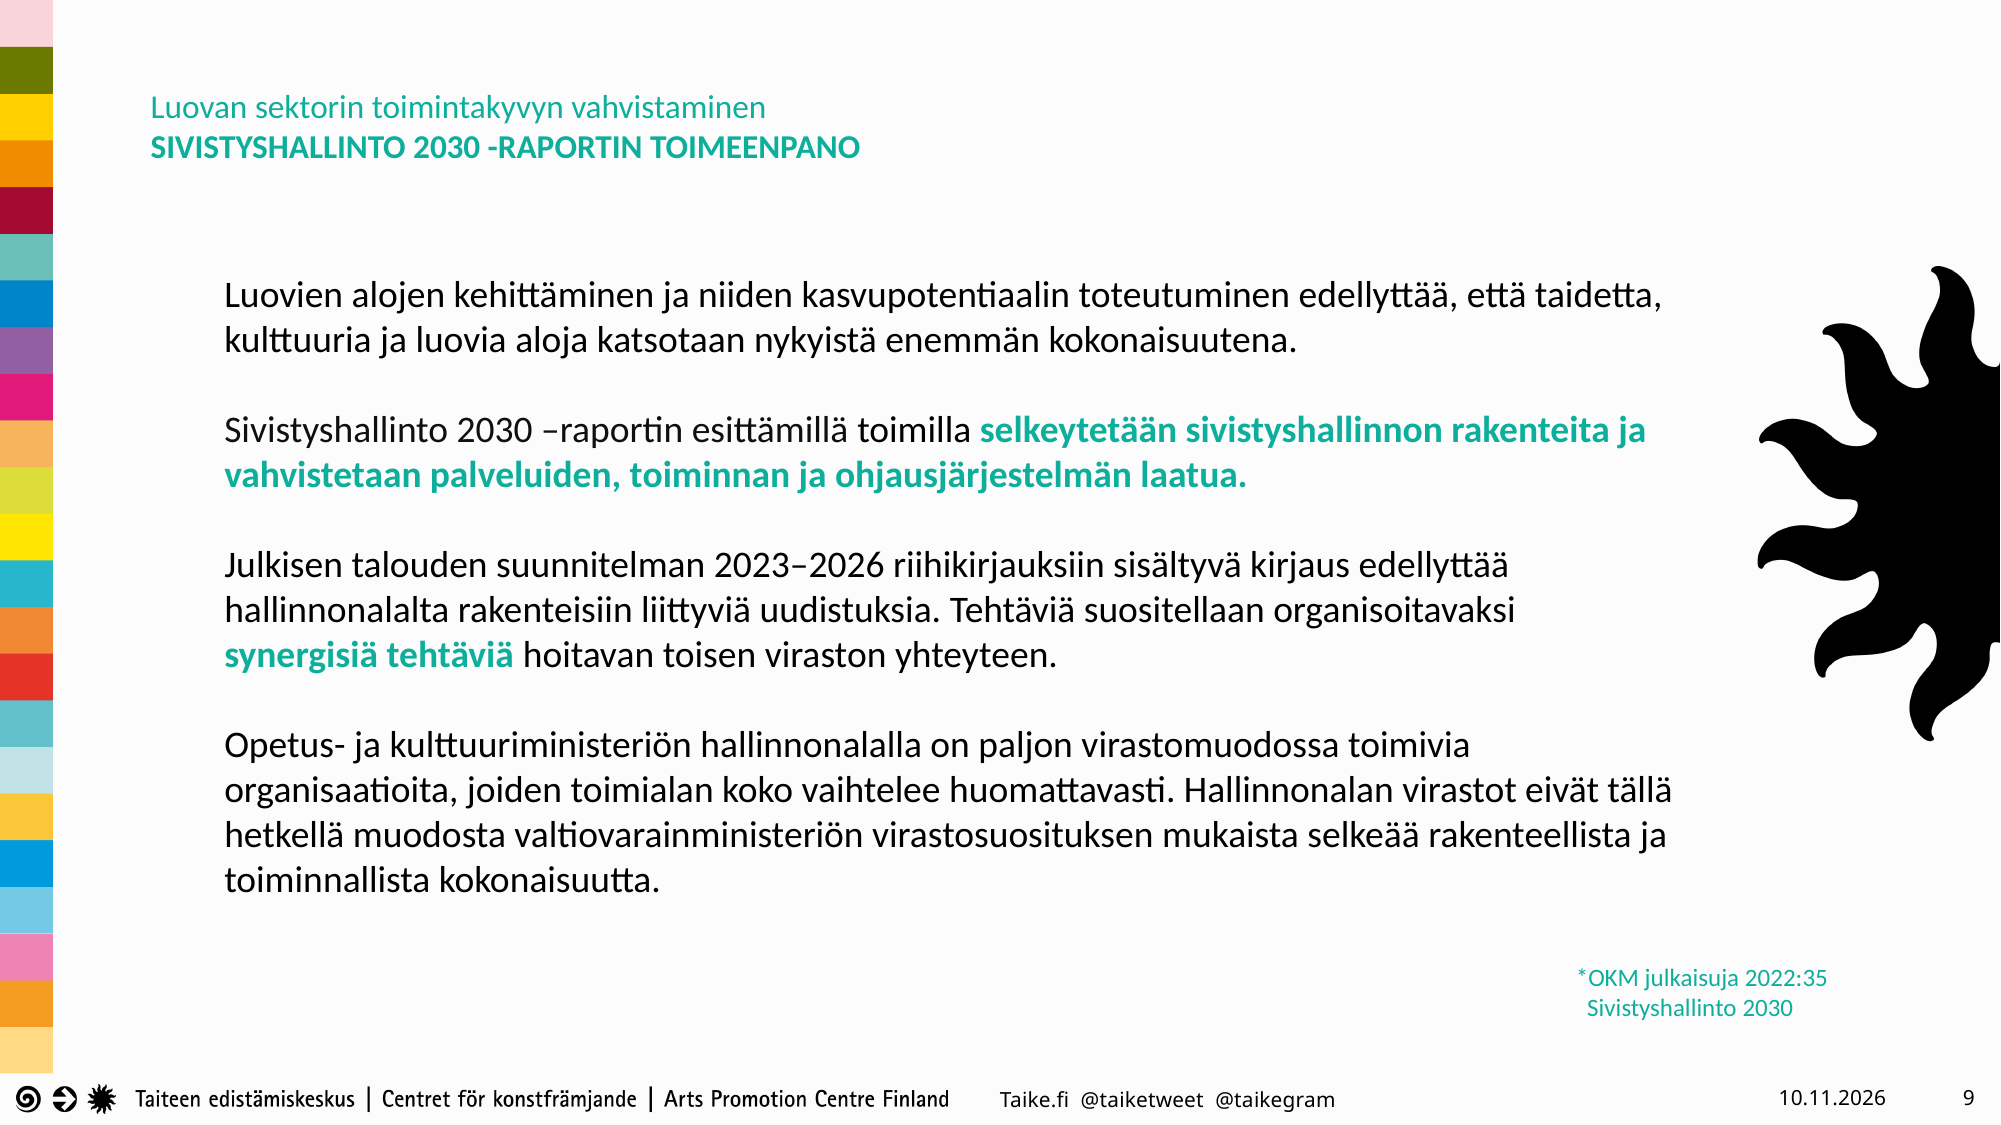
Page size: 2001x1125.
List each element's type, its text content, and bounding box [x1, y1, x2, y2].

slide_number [1744, 1073, 1885, 1125]
text_box Luovan sektorin toimintakyvyn vahvistaminen SIVISTYSHALLINTO 2030 -RAPORTIN TOIMEENPANO [135, 77, 1025, 213]
text_box *OKM julkaisuja 2022:35 Sivistyshallinto 2030 [1561, 954, 2000, 1030]
slide_number 9 [1885, 1073, 1975, 1125]
picture [1757, 266, 2000, 743]
text_box Luovien alojen kehittäminen ja niiden kasvupotentiaalin toteutuminen edellyttää, että taidetta, kulttuuria ja luovia aloja katsotaan nykyistä enemmän kokonaisuutena. Sivistyshallinto 2030 –raportin esittämillä toimilla selkeytetään sivistyshallinnon rakenteita ja vahvistetaan palveluiden, toiminnan ja ohjausjärjestelmän laatua. Julkisen talouden suunnitelman 2023–2026 riihikirjauksiin sisältyvä kirjaus edellyttää hallinnonalalta rakenteisiin liittyviä uudistuksia. Tehtäviä suositellaan organisoitavaksi synergisiä tehtäviä hoitavan toisen viraston yhteyteen. Opetus- ja kulttuuriministeriön hallinnonalalla on paljon virastomuodossa toimivia organisaatioita, joiden toimialan koko vaihtelee huomattavasti. Hallinnonalan virastot eivät tällä hetkellä muodosta valtiovarainministeriön virastosuosituksen mukaista selkeää rakenteellista ja toiminnallista kokonaisuutta. [209, 262, 1690, 953]
picture [16, 1084, 948, 1114]
